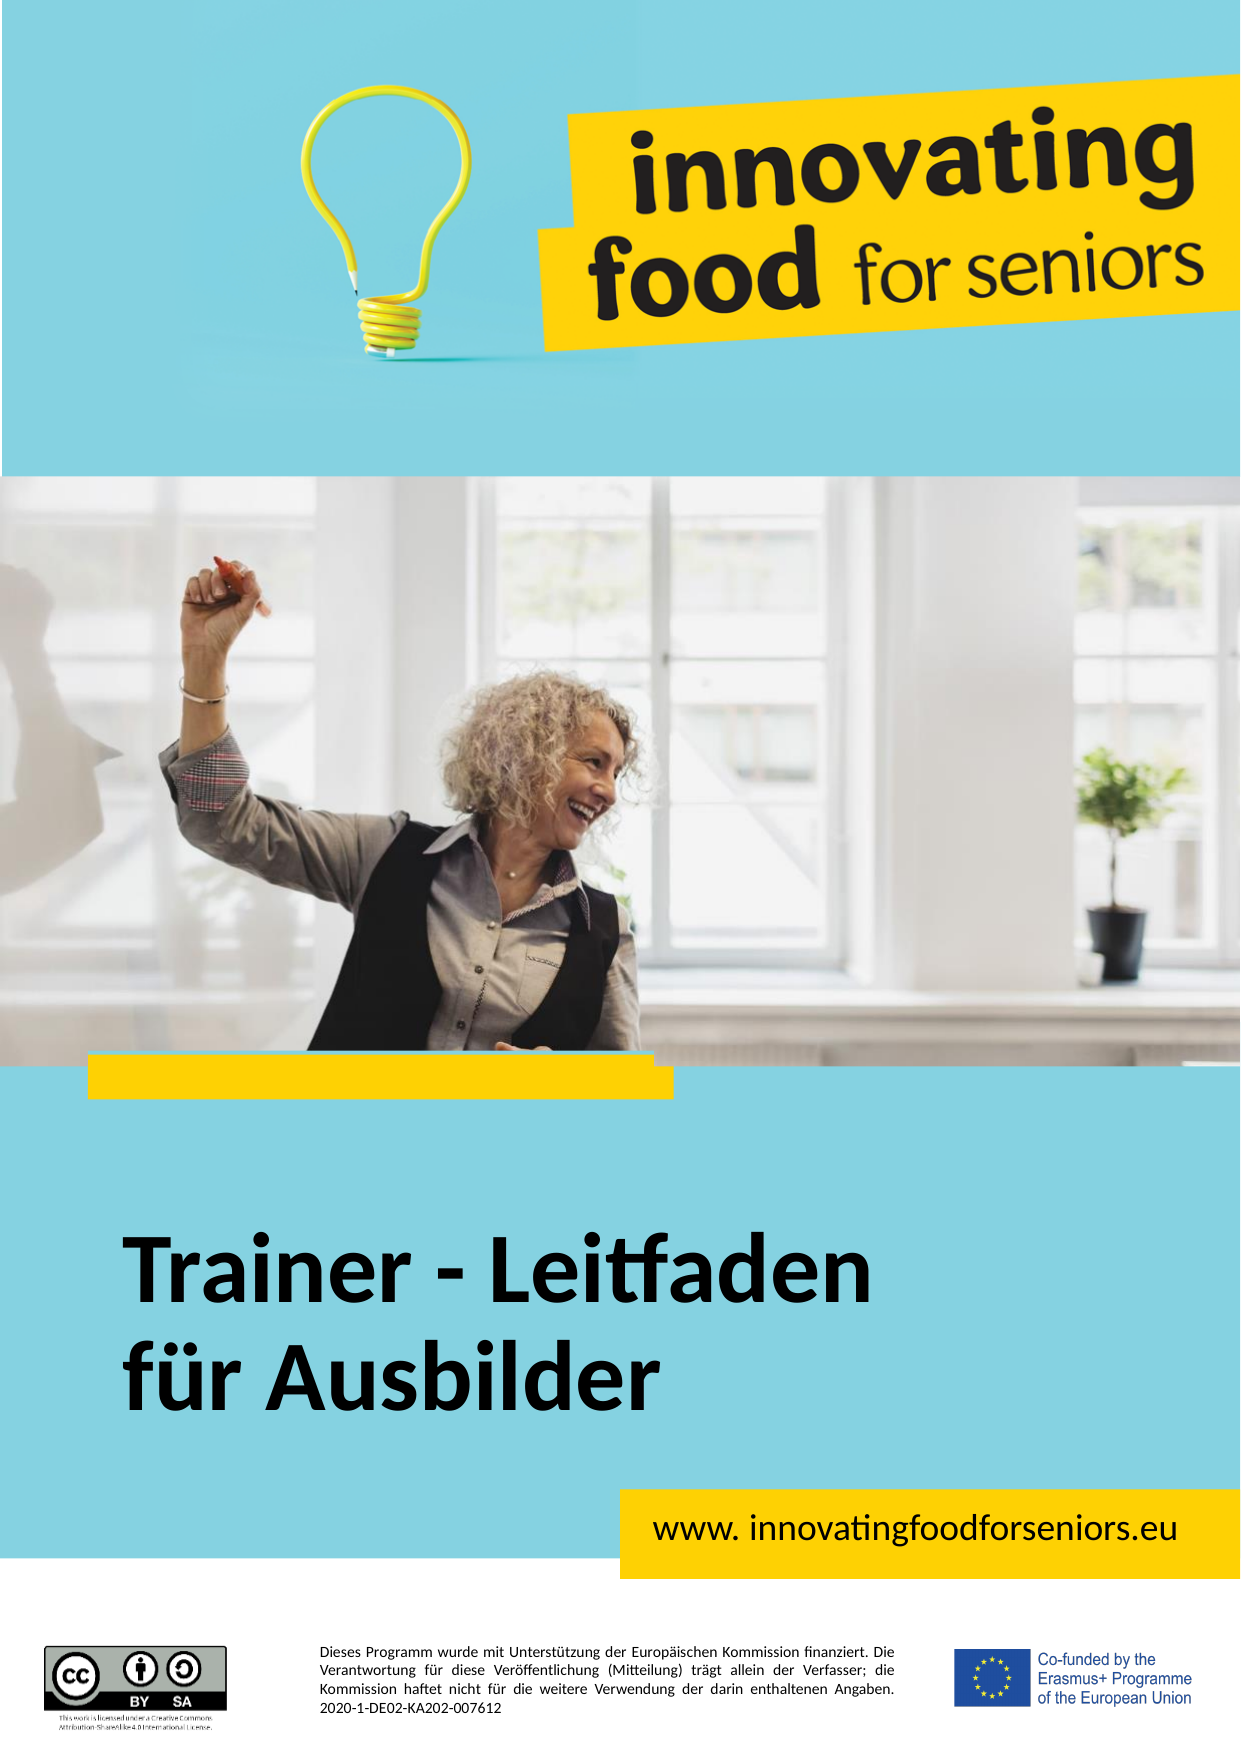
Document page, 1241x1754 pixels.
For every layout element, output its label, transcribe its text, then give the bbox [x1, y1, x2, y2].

picture [41, 1642, 229, 1734]
list www. innovatingfoodforseniors.eu [627, 1500, 1194, 1559]
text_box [909, 1634, 1241, 1725]
list Trainer - Leitfaden für Ausbilder [107, 1208, 1007, 1323]
text_box Dieses Programm wurde mit Unterstützung der Europäischen Kommission finanziert. Die Verantwortung für diese Veröffentlichung (Mitteilung) trägt allein der Verfasser; die Kommission haftet nicht für die weitere Verwendung der darin enthaltenen Angaben. 2020-1-DE02-KA202-007612 [304, 1634, 909, 1724]
picture [0, 0, 1241, 1067]
